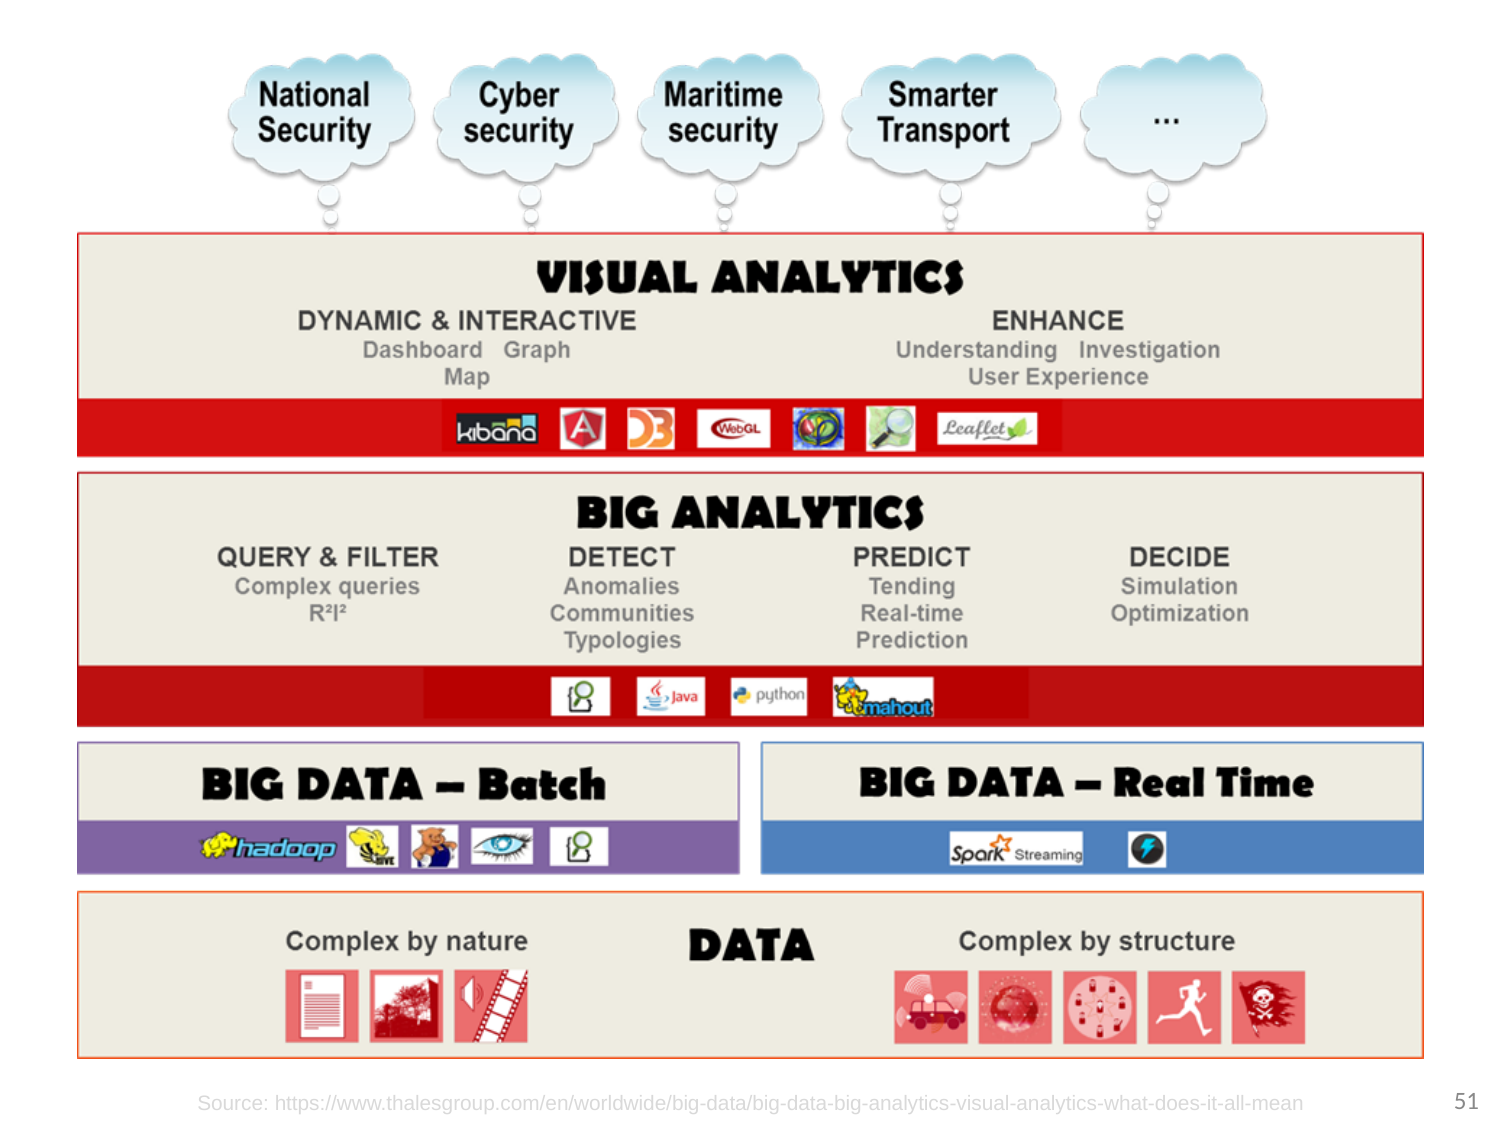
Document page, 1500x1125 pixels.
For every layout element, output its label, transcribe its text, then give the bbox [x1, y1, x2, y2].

slide_number 51 [1144, 1069, 1495, 1125]
picture [77, 51, 1424, 1059]
text_box Source: https://www.thalesgroup.com/en/worldwide/big-data/big-data-big-analytics-visual-analytics-what-does-it-all-mean [77, 1082, 1424, 1122]
